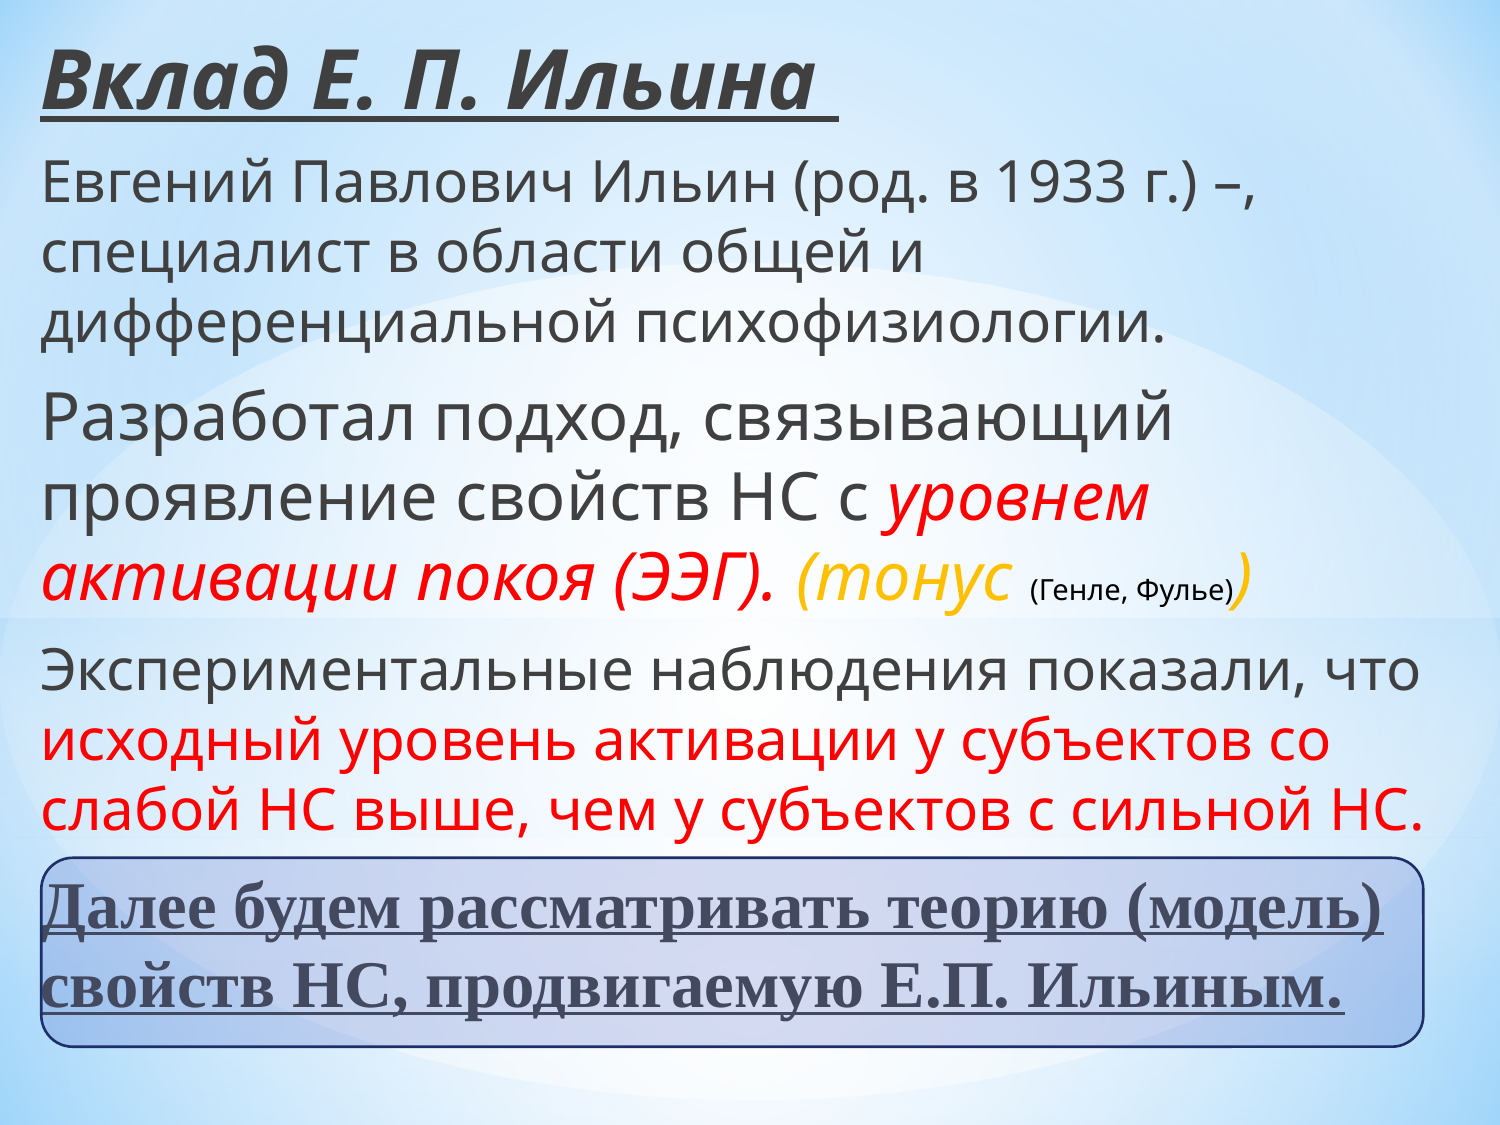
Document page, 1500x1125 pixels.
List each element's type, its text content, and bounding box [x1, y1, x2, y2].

text_box [39, 856, 1425, 1049]
list Вклад Е. П. Ильина Евгений Павлович Ильин (род. в 1933 г.) –, специалист в области общей и дифференциальной психофизиологии. Разработал подход, связывающий проявление свойств НС с уровнем активации покоя (ЭЭГ). (тонус (Генле, Фулье)) Экспериментальные наблюдения показали, что исходный уровень активации у субъектов со слабой НС выше, чем у субъектов с сильной НС. Далее будем рассматривать теорию (модель) свойств НС, продвигаемую Е.П. Ильиным. [17, 19, 1471, 1125]
